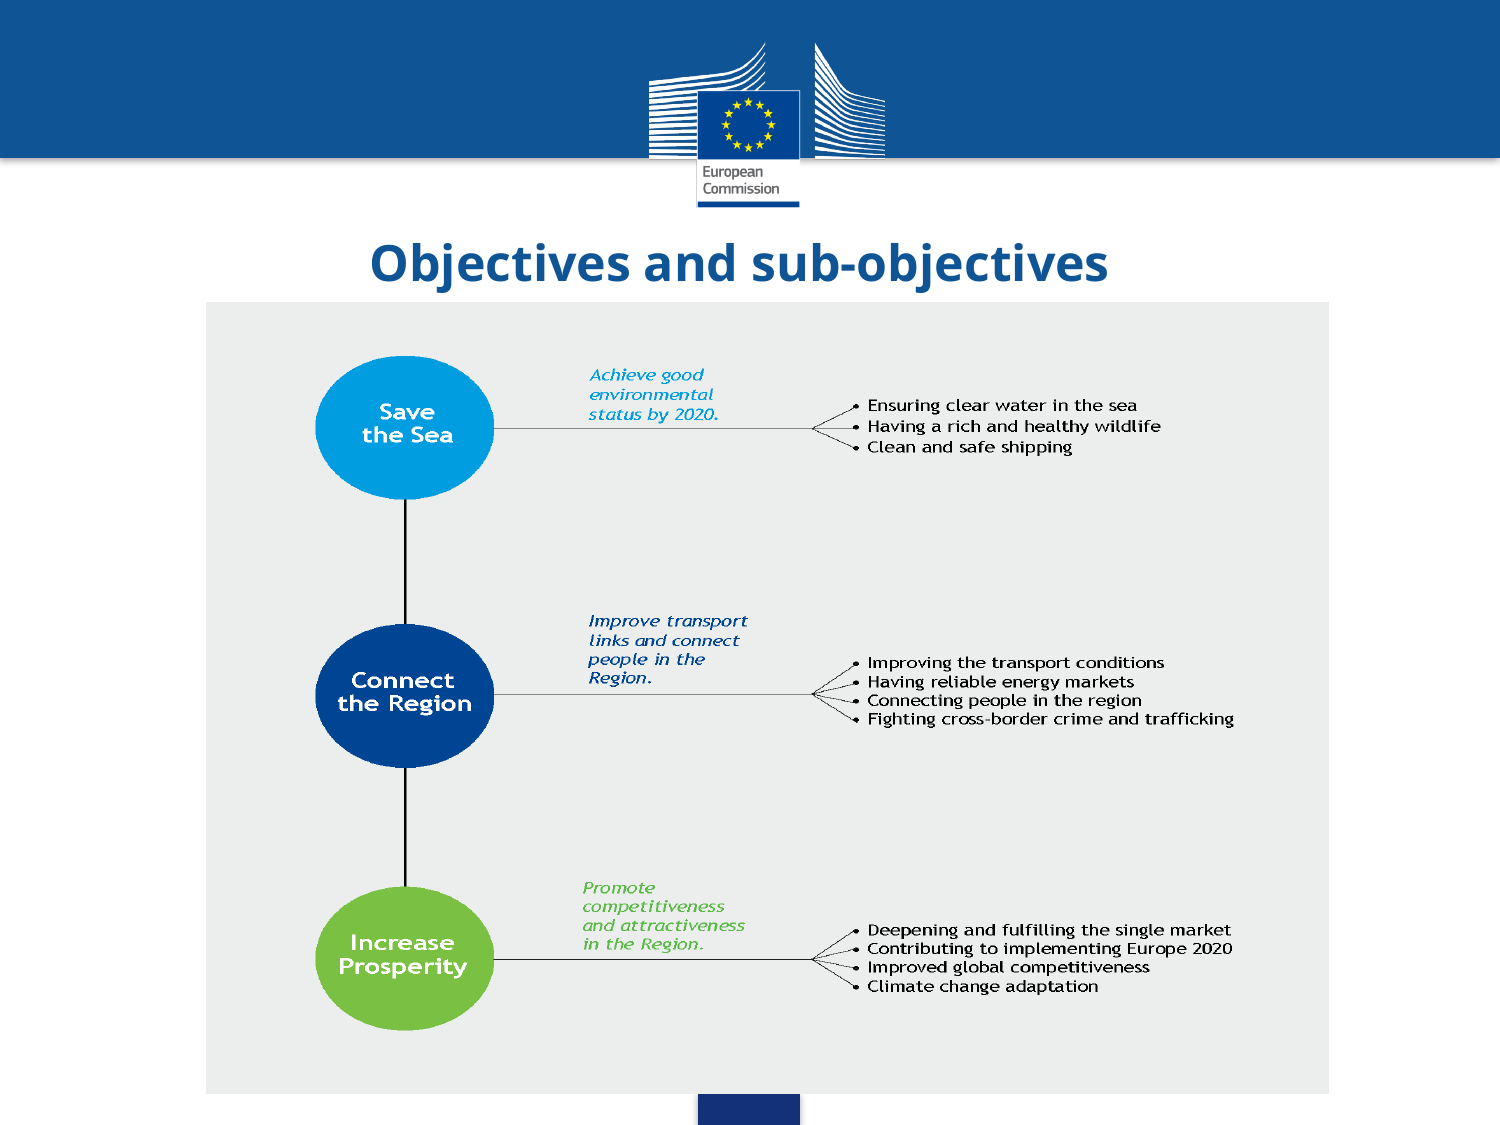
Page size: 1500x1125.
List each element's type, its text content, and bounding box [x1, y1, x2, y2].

picture [206, 302, 1329, 1095]
title Objectives and sub-objectives [64, 219, 1415, 303]
picture [649, 42, 885, 208]
